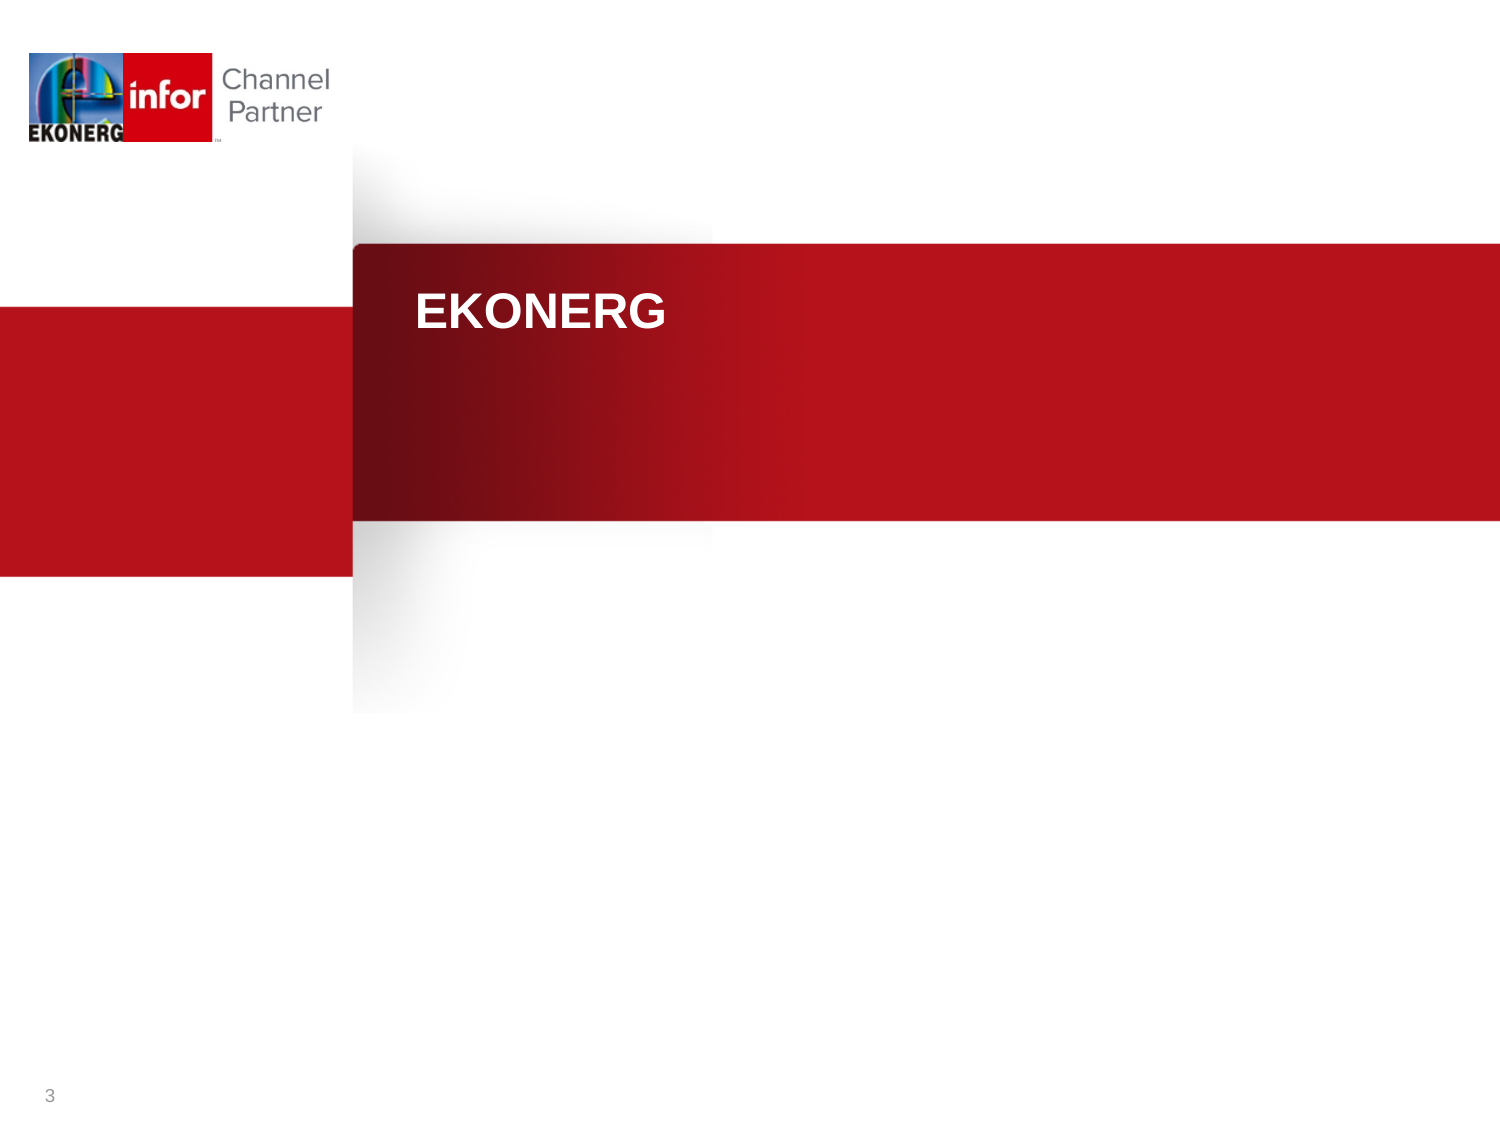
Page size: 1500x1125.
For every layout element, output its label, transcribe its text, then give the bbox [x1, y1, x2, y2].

text_box 3 [0, 1065, 126, 1125]
picture [0, 0, 1500, 938]
